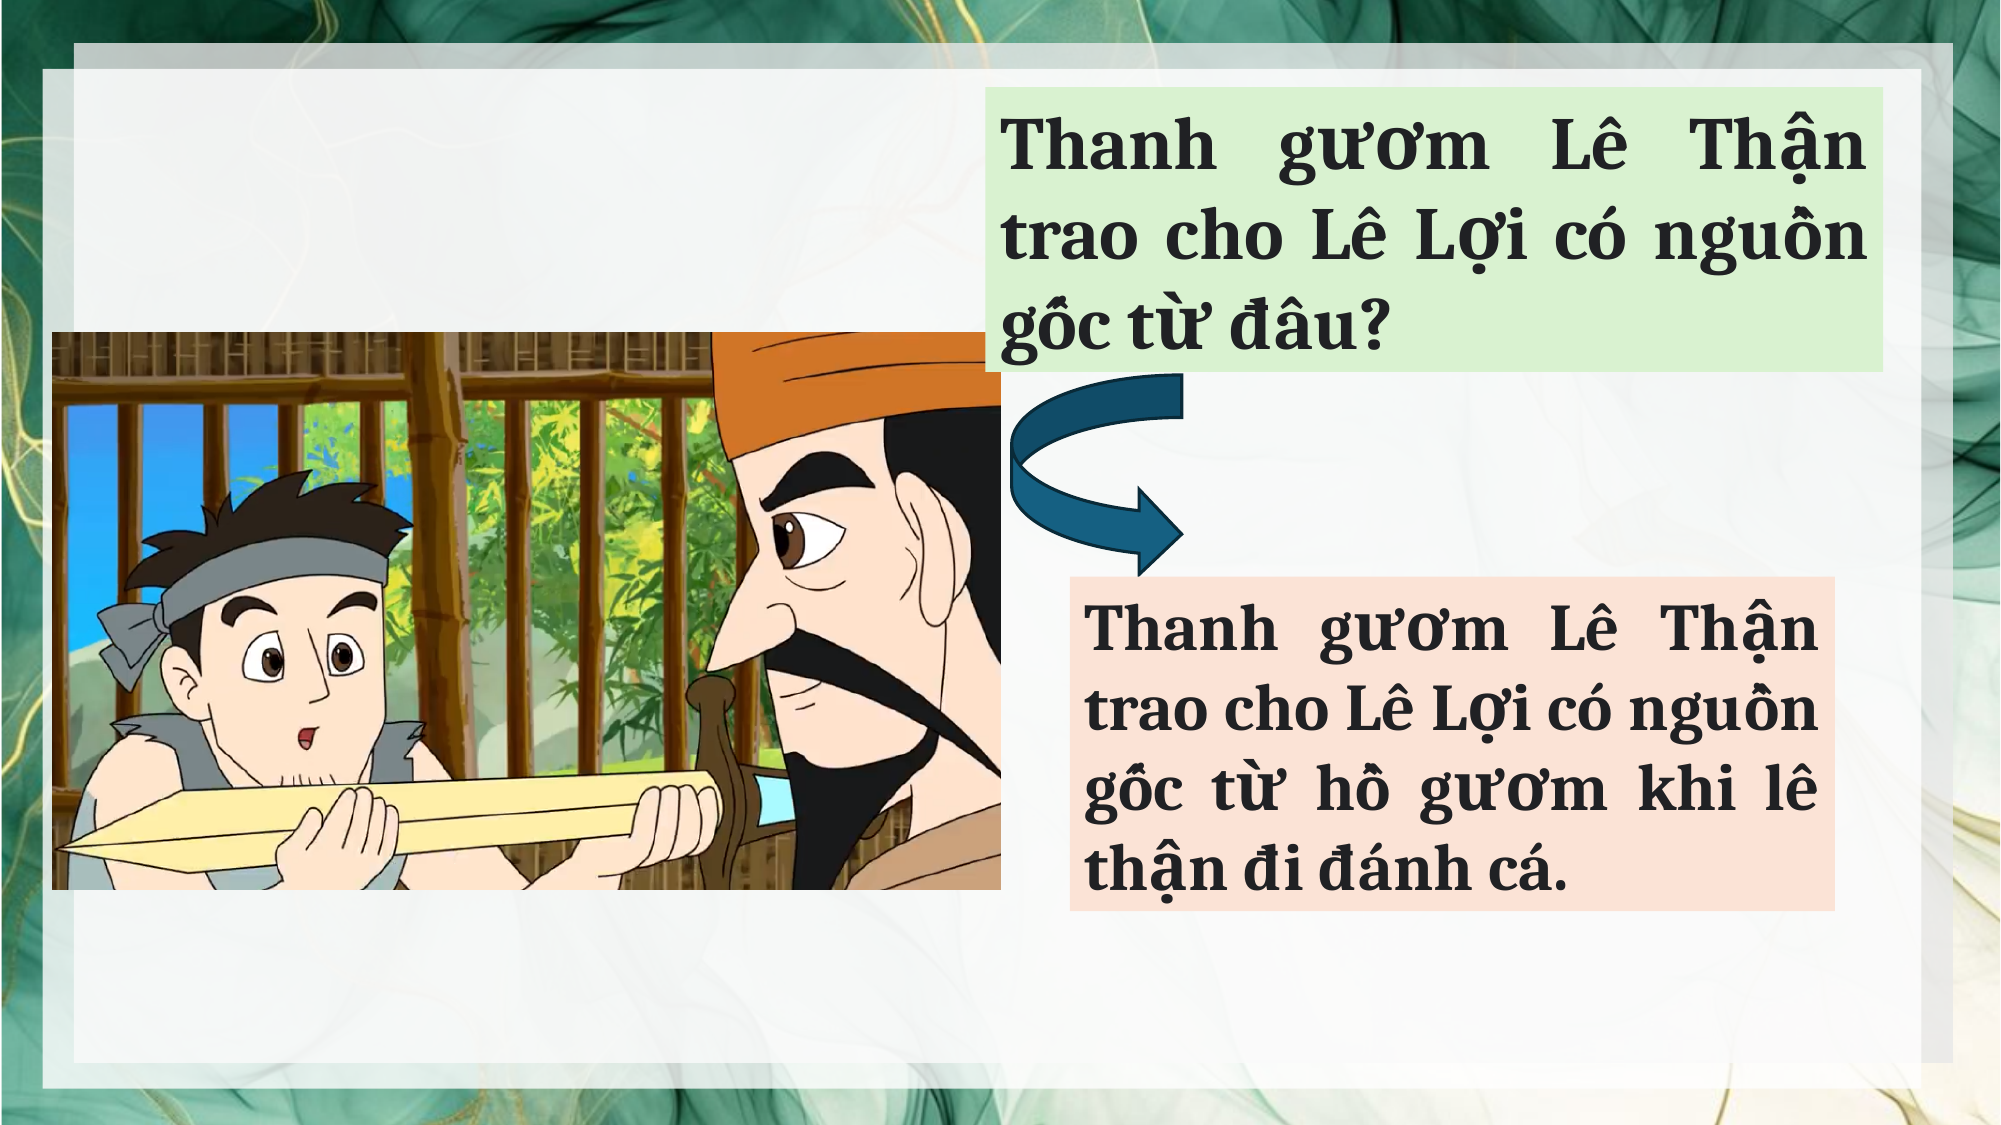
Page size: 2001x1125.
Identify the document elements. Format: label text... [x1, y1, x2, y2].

picture [3, 0, 1999, 1125]
text_box Thanh gươm Lê Thận trao cho Lê Lợi có nguồn gốc từ hồ gươm khi lê thận đi đánh cá. [1069, 576, 1835, 912]
text_box [1010, 373, 1184, 576]
text_box Thanh gươm Lê Thận trao cho Lê Lợi có nguồn gốc từ đâu? [985, 87, 1884, 372]
